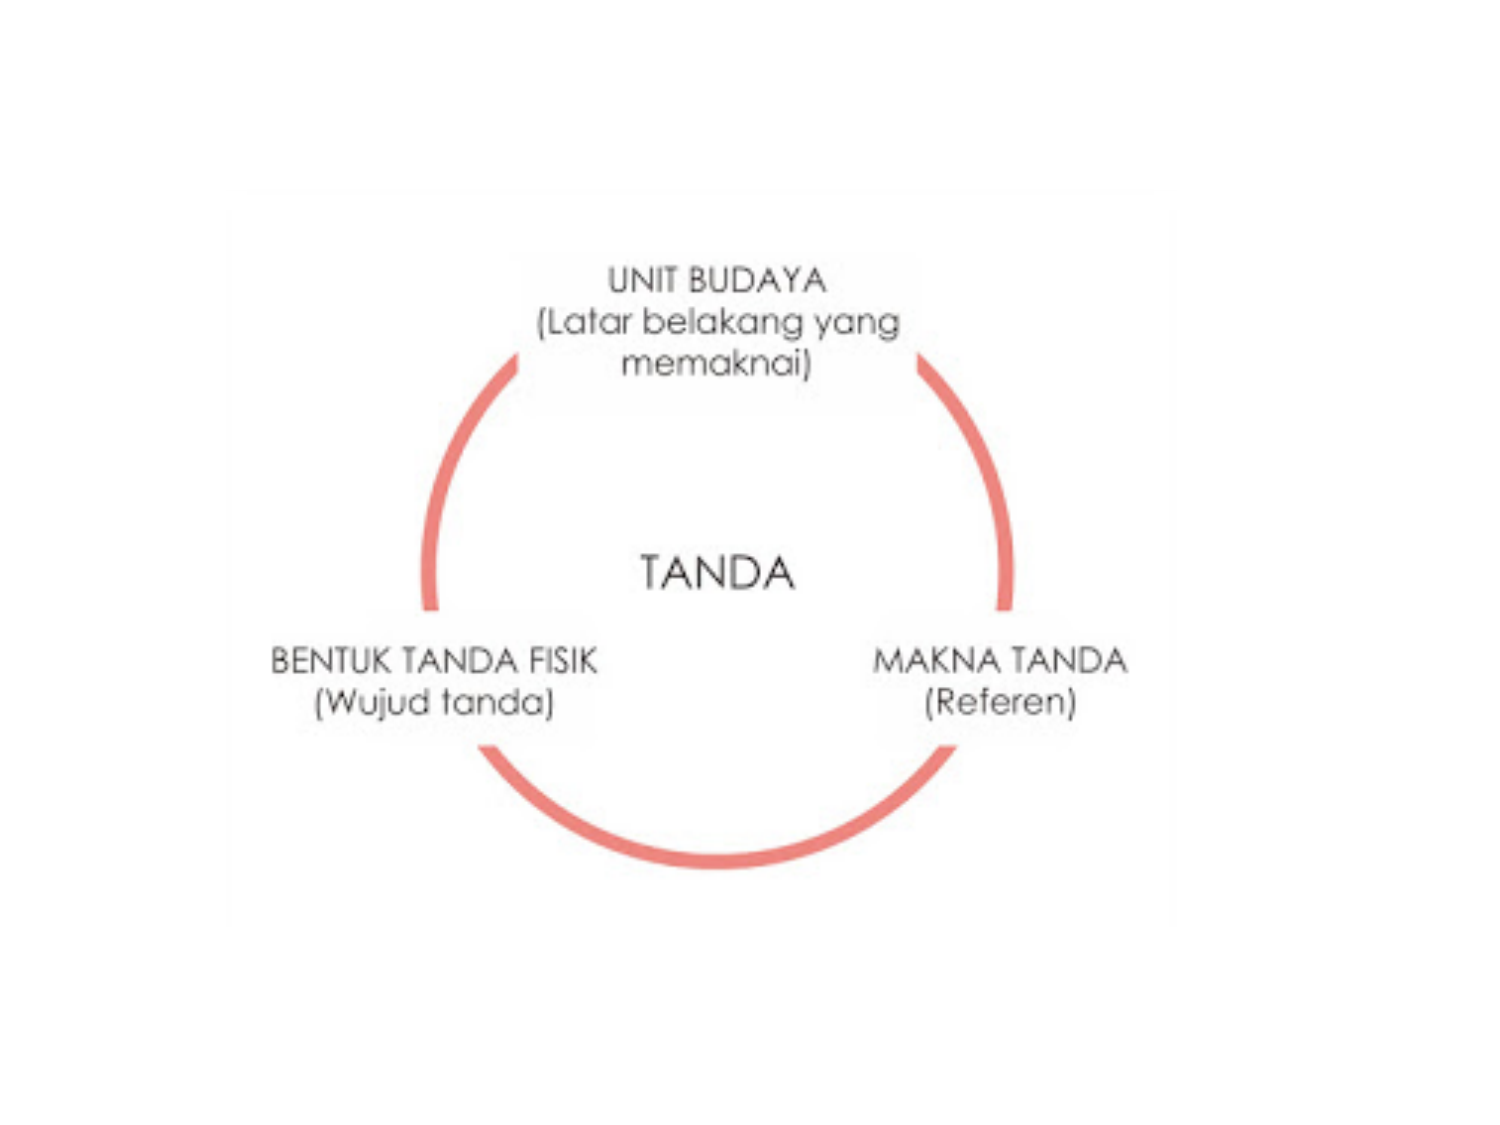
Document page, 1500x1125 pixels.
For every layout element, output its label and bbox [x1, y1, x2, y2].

picture [226, 189, 1178, 927]
